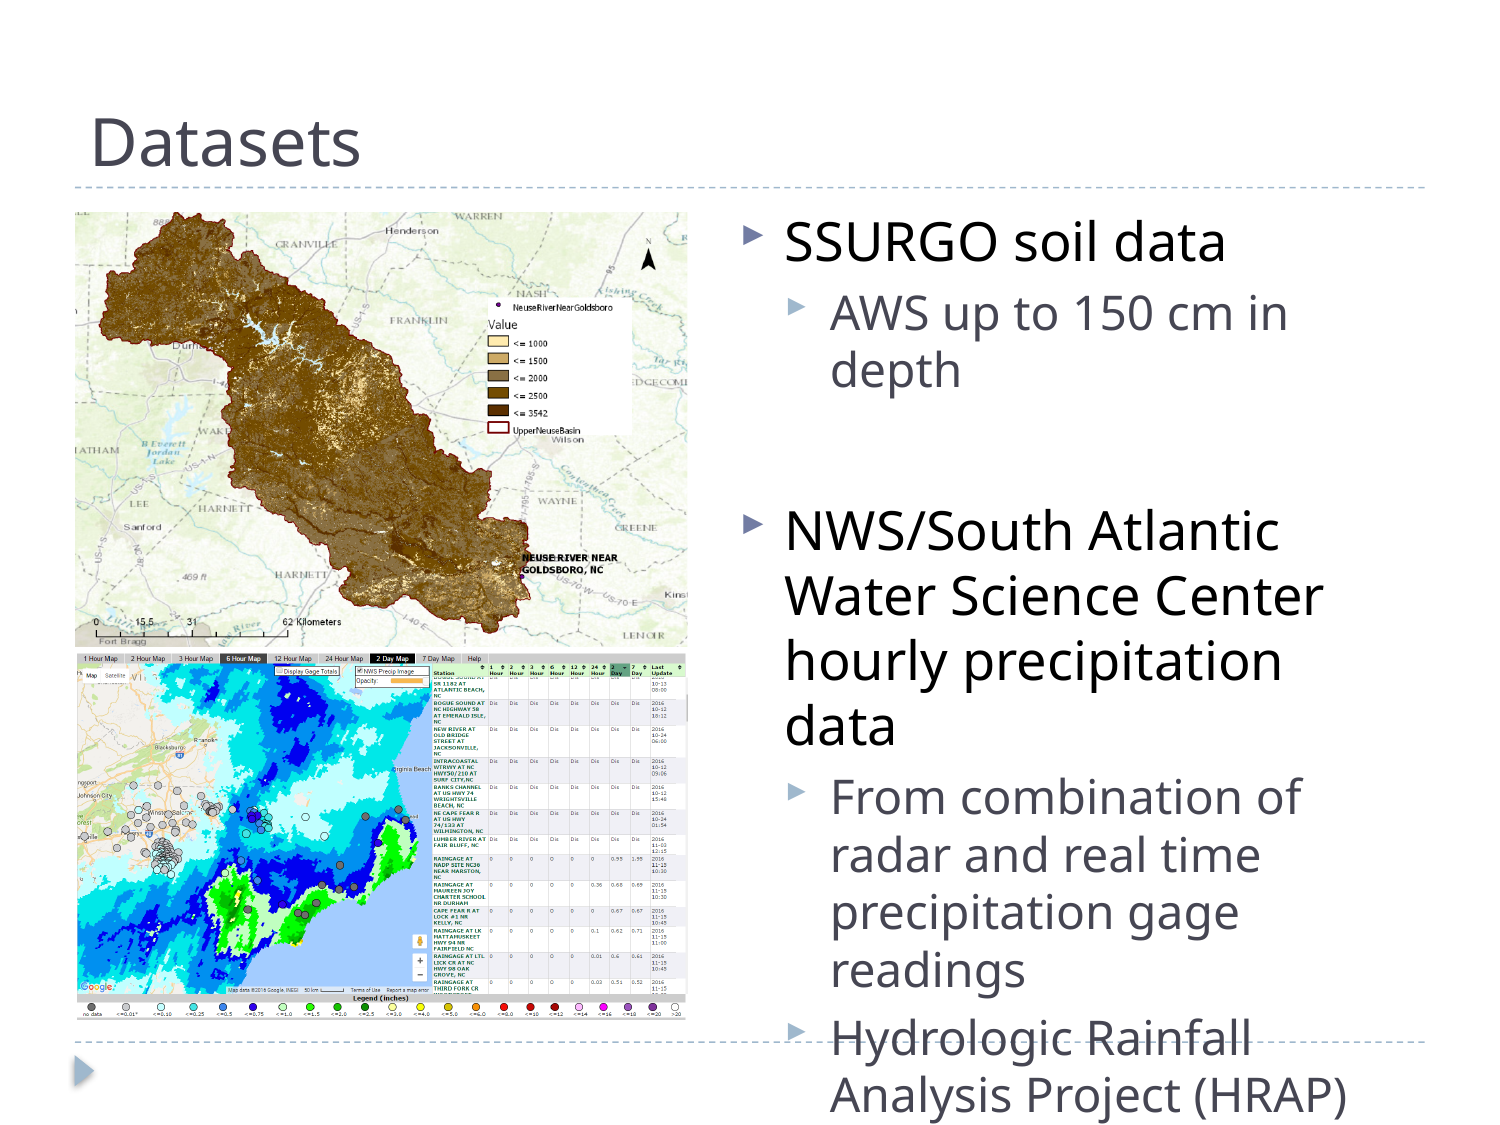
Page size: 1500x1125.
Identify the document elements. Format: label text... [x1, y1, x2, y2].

picture [74, 212, 688, 648]
picture [74, 651, 688, 1020]
title Datasets [75, 37, 1425, 188]
list SSURGO soil data AWS up to 150 cm in depth NWS/South Atlantic Water Science Center hourly precipitation data From combination of radar and real time precipitation gage readings Hydrologic Rainfall Analysis Project (HRAP) grid system [725, 199, 1423, 1010]
